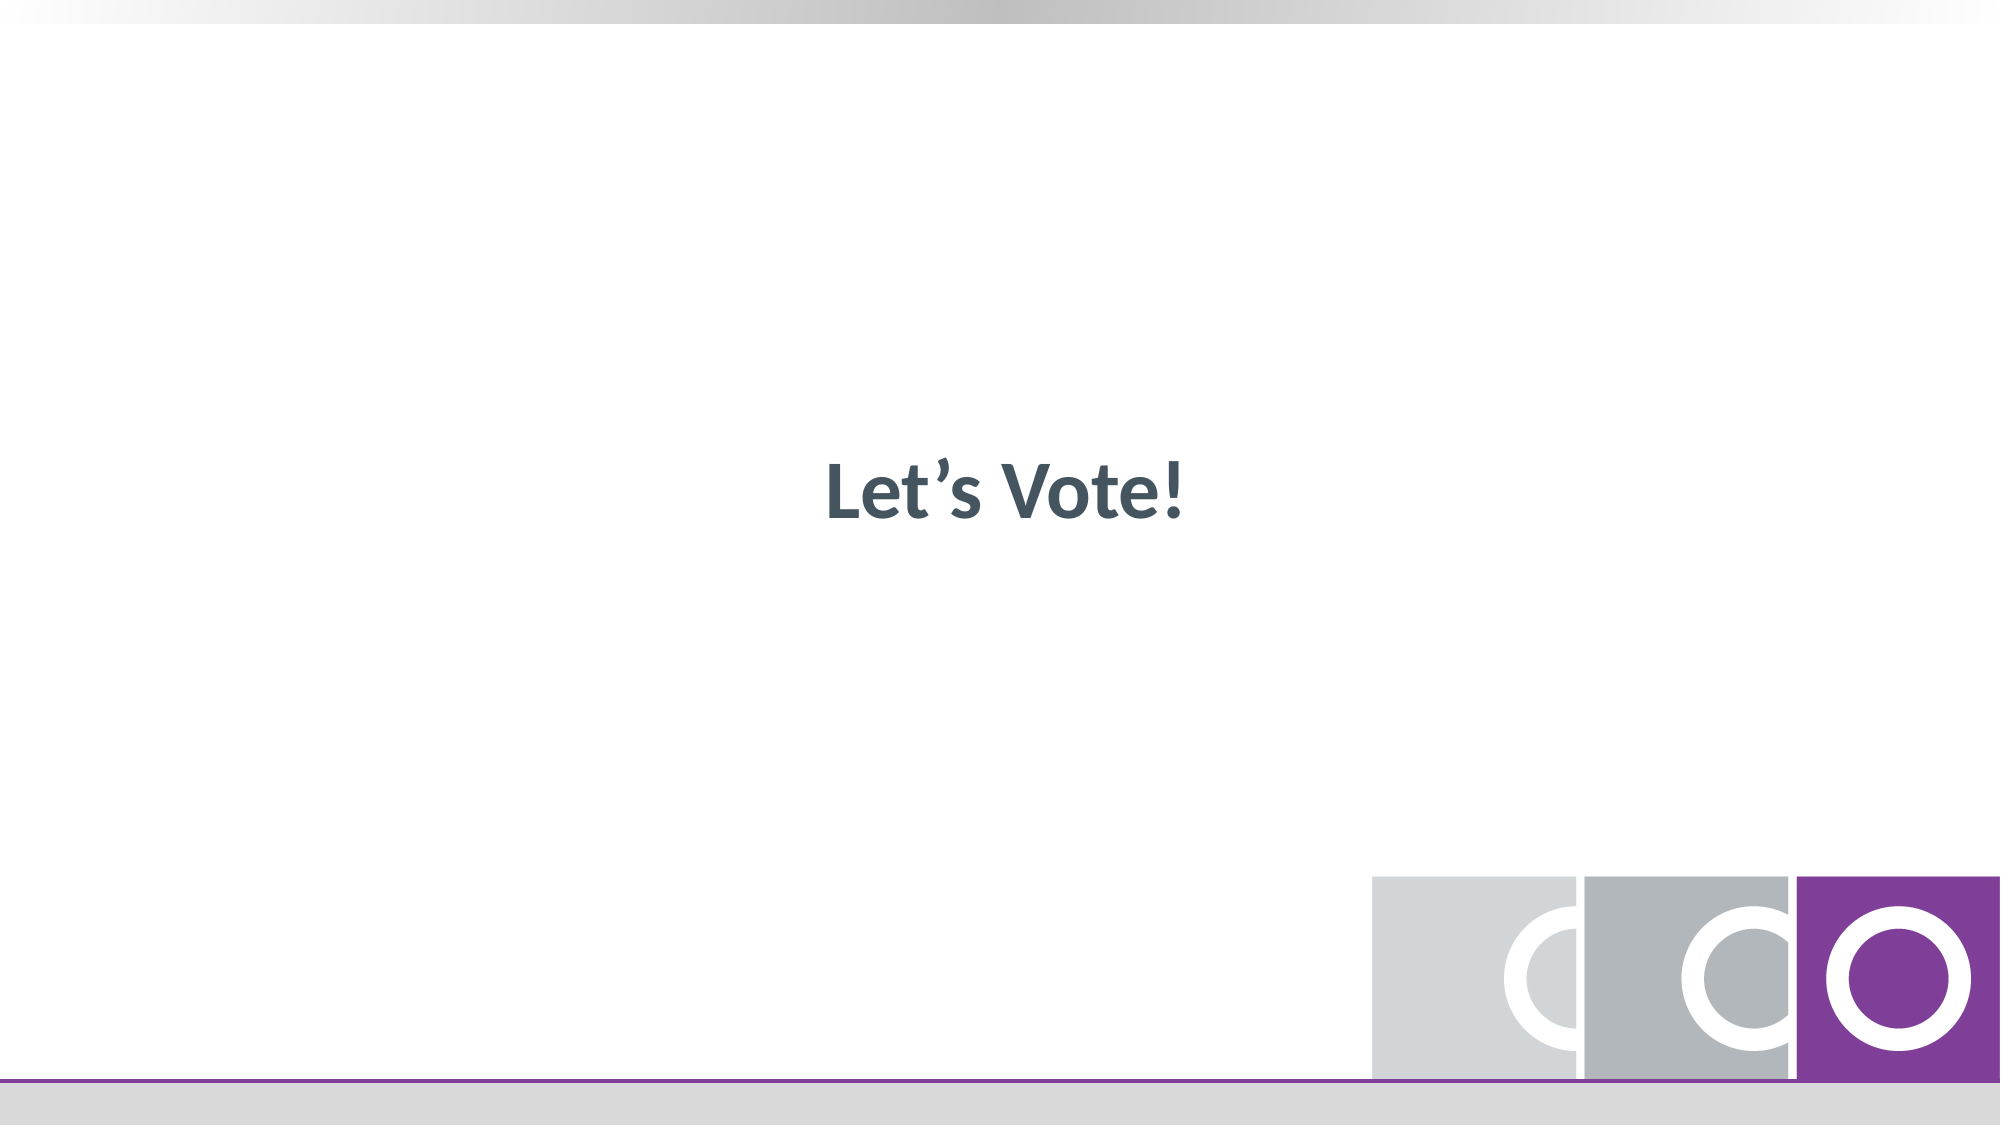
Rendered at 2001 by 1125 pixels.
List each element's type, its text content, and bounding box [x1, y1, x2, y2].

picture [1372, 876, 2000, 1079]
title Let’s Vote! [84, 54, 1929, 916]
